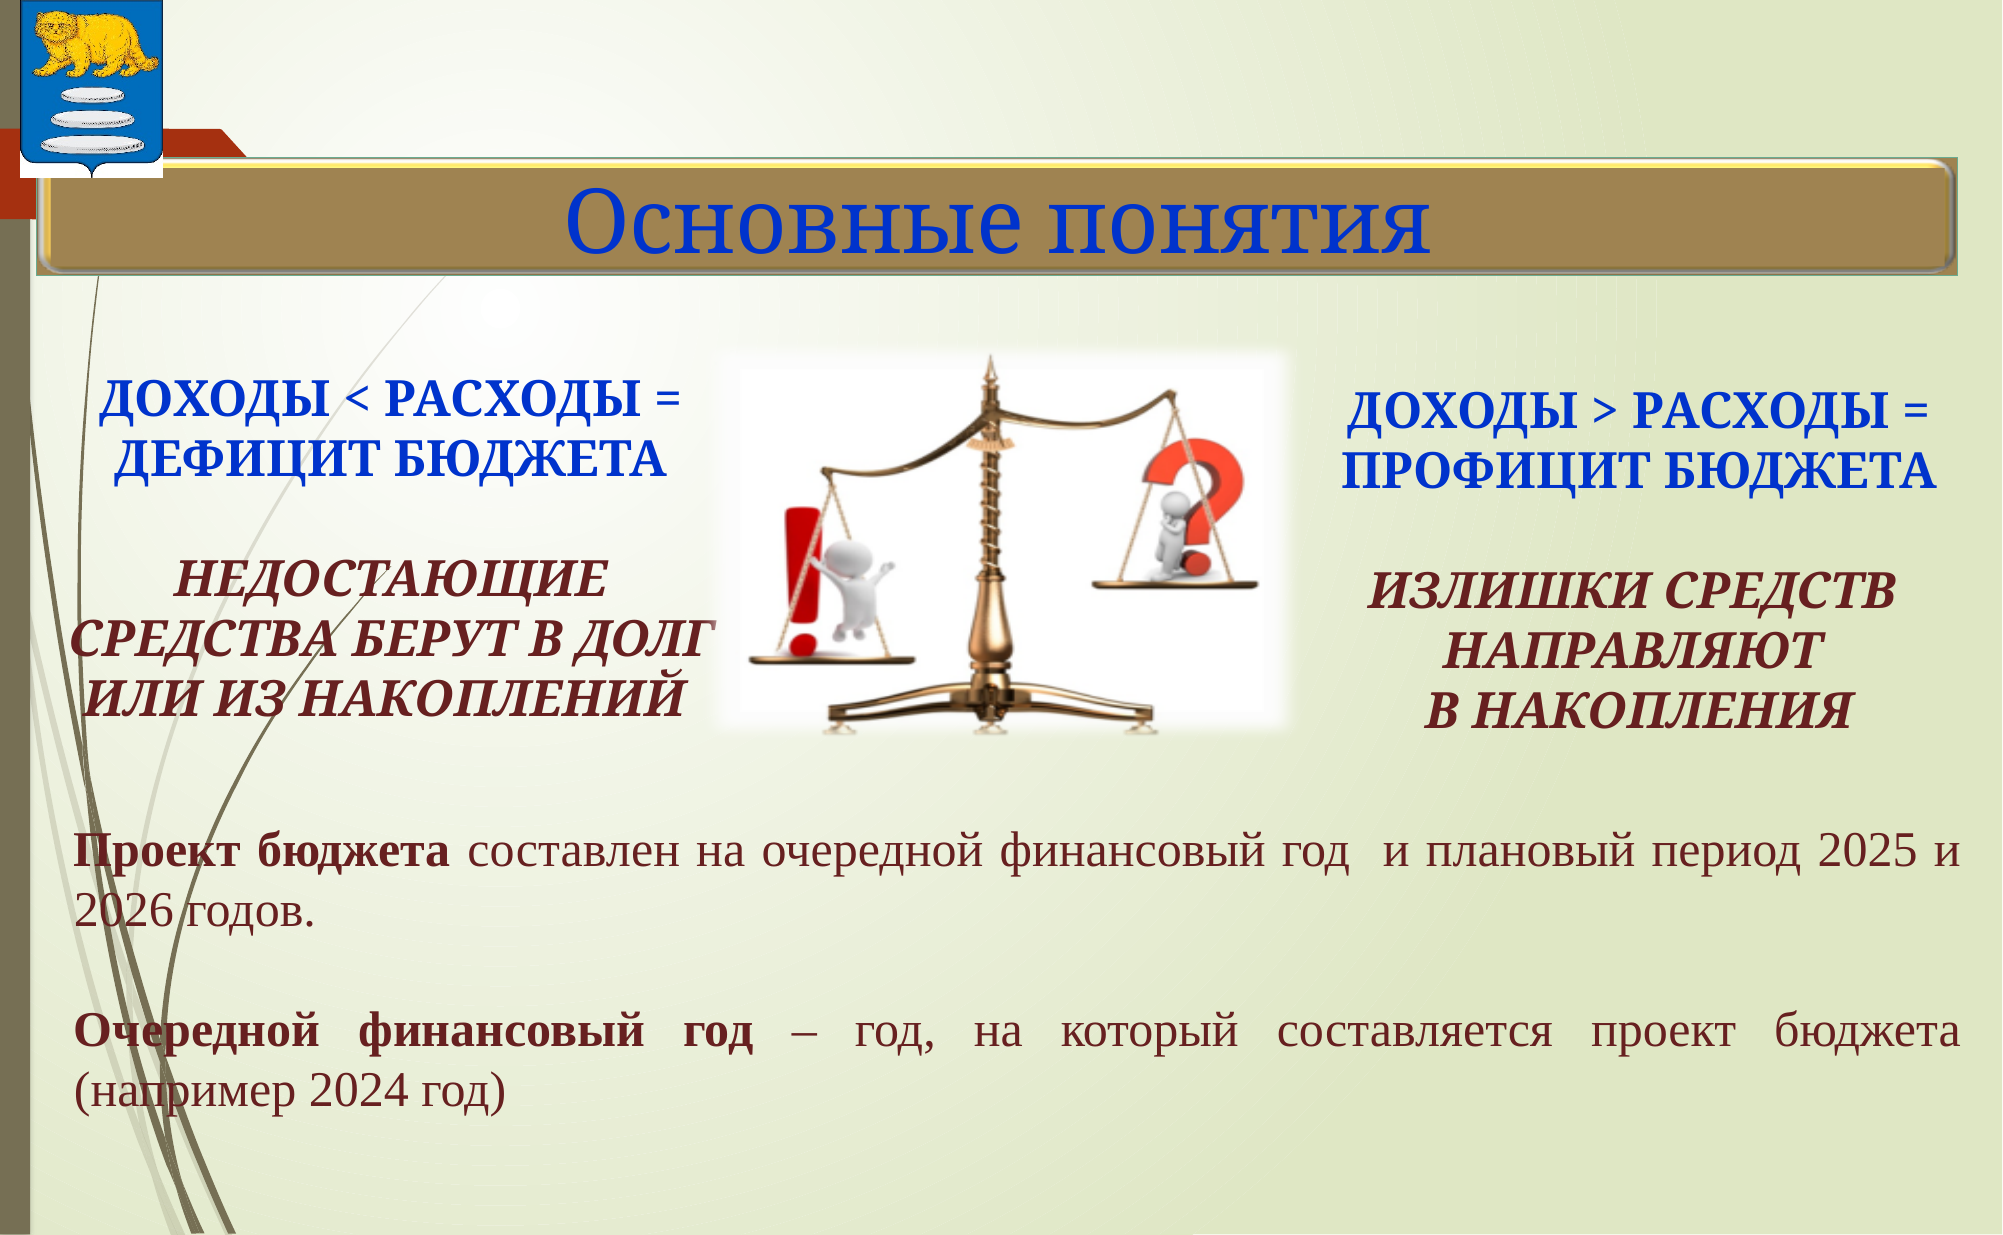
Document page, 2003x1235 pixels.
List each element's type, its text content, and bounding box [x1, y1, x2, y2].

text_box Проект бюджета составлен на очередной финансовый год и плановый период 2025 и 2026 годов. Очередной финансовый год – год, на который составляется проект бюджета (например 2024 год) [55, 747, 1980, 1126]
picture [693, 333, 1313, 748]
text_box ДОХОДЫ < РАСХОДЫ = ДЕФИЦИТ БЮДЖЕТА НЕДОСТАЮЩИЕ СРЕДСТВА БЕРУТ В ДОЛГ ИЛИ ИЗ НАКОПЛЕНИЙ [44, 357, 688, 736]
text_box ДОХОДЫ > РАСХОДЫ = ПРОФИЦИТ БЮДЖЕТА ИЗЛИШКИ СРЕДСТВ НАПРАВЛЯЮТ В НАКОПЛЕНИЯ [1317, 369, 2002, 748]
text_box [36, 157, 1958, 276]
picture [20, 0, 163, 178]
